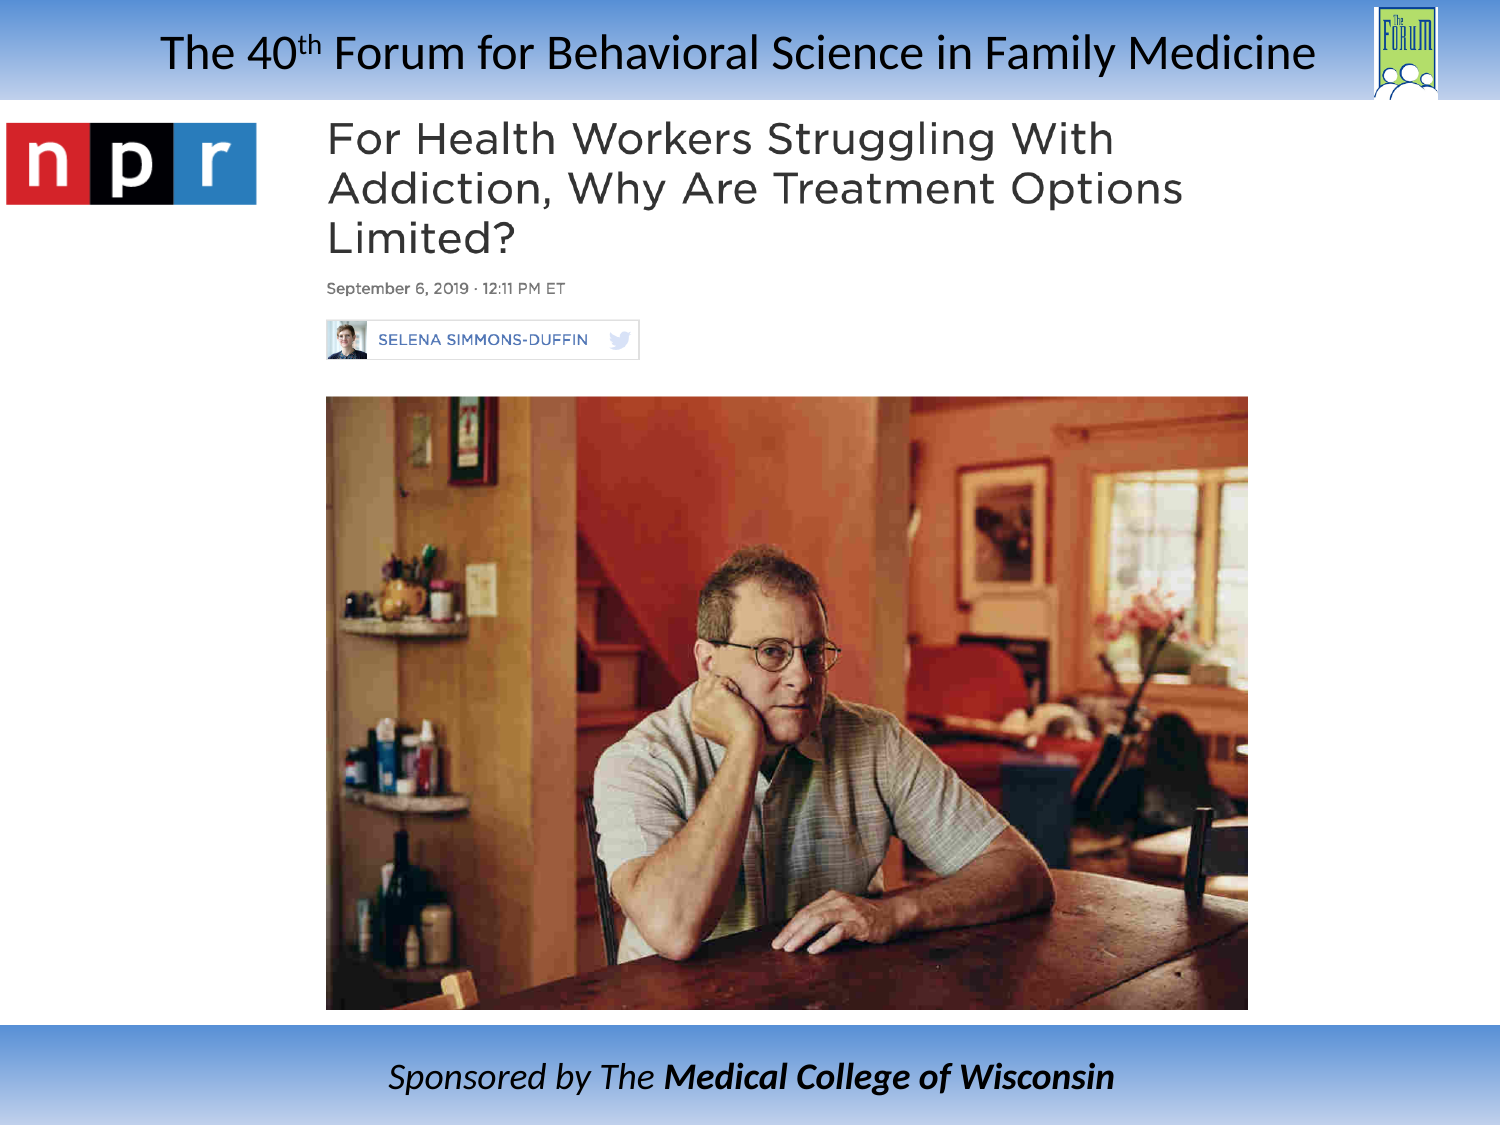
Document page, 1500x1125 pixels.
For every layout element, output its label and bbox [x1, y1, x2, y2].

picture [1374, 7, 1438, 100]
picture [0, 104, 269, 231]
picture [305, 107, 1267, 1026]
